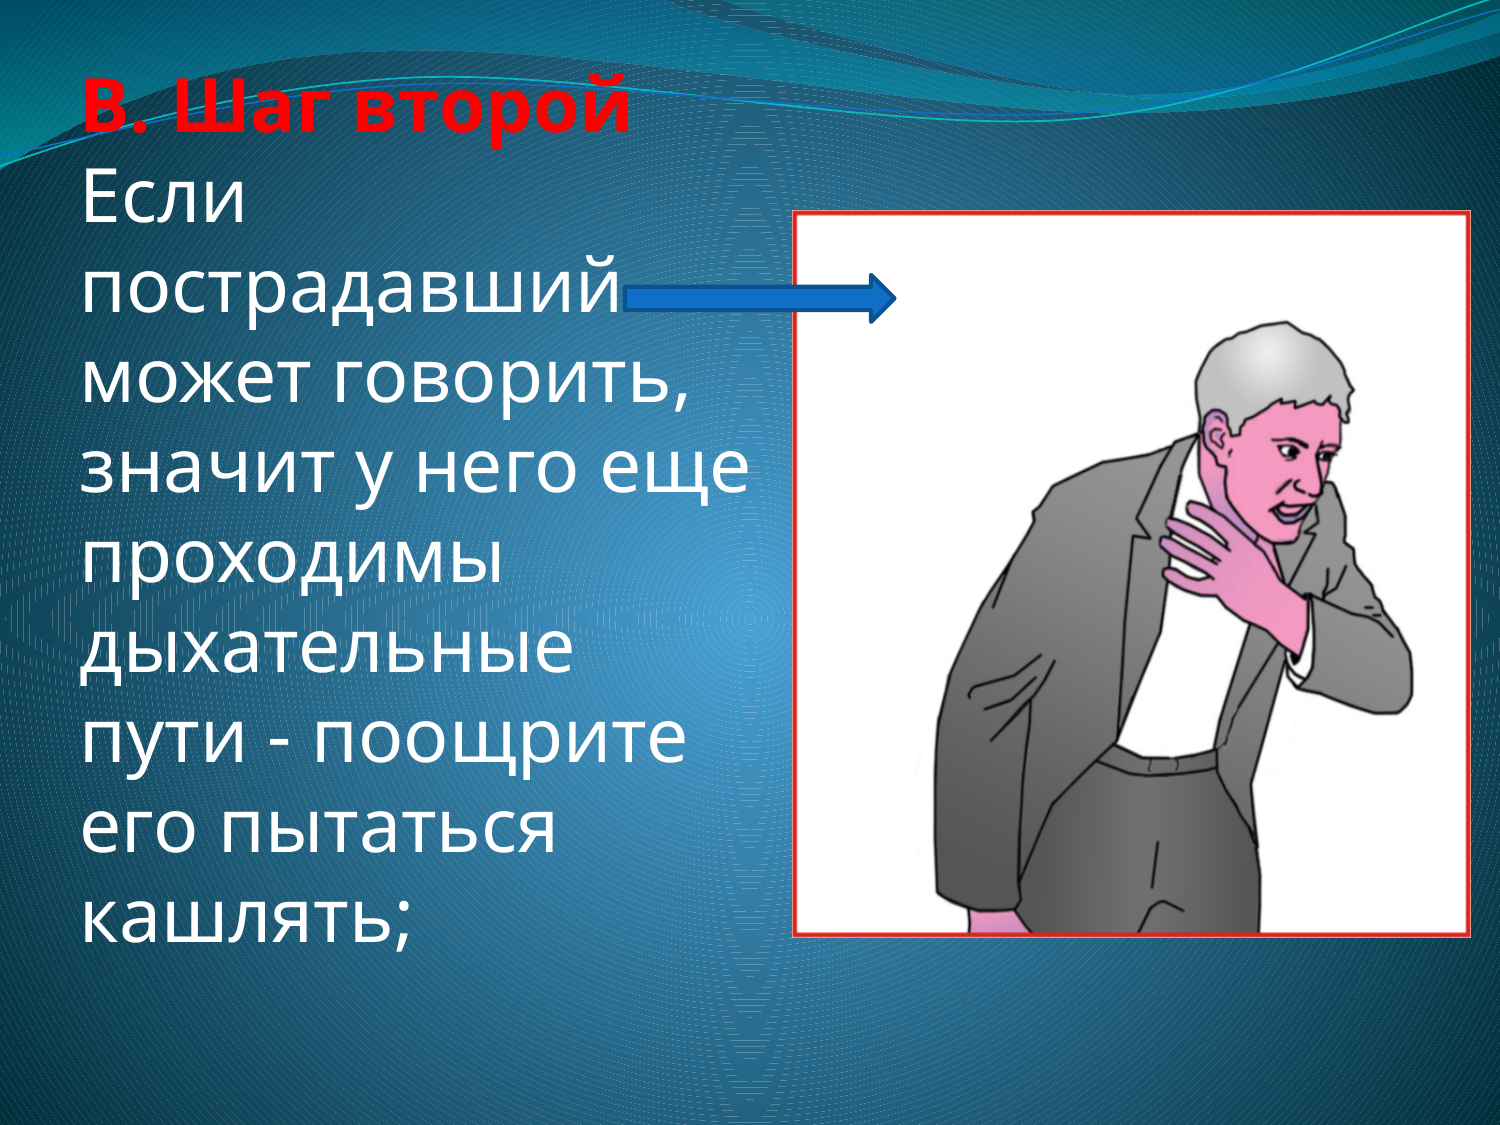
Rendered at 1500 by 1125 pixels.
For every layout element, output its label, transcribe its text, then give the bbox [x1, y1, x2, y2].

text_box [622, 284, 785, 313]
picture [792, 210, 1472, 938]
text_box B. Шаг второй Если пострадавший может говорить, значит у него еще проходимы дыхательные пути - поощрите его пытаться кашлять; [64, 0, 775, 965]
